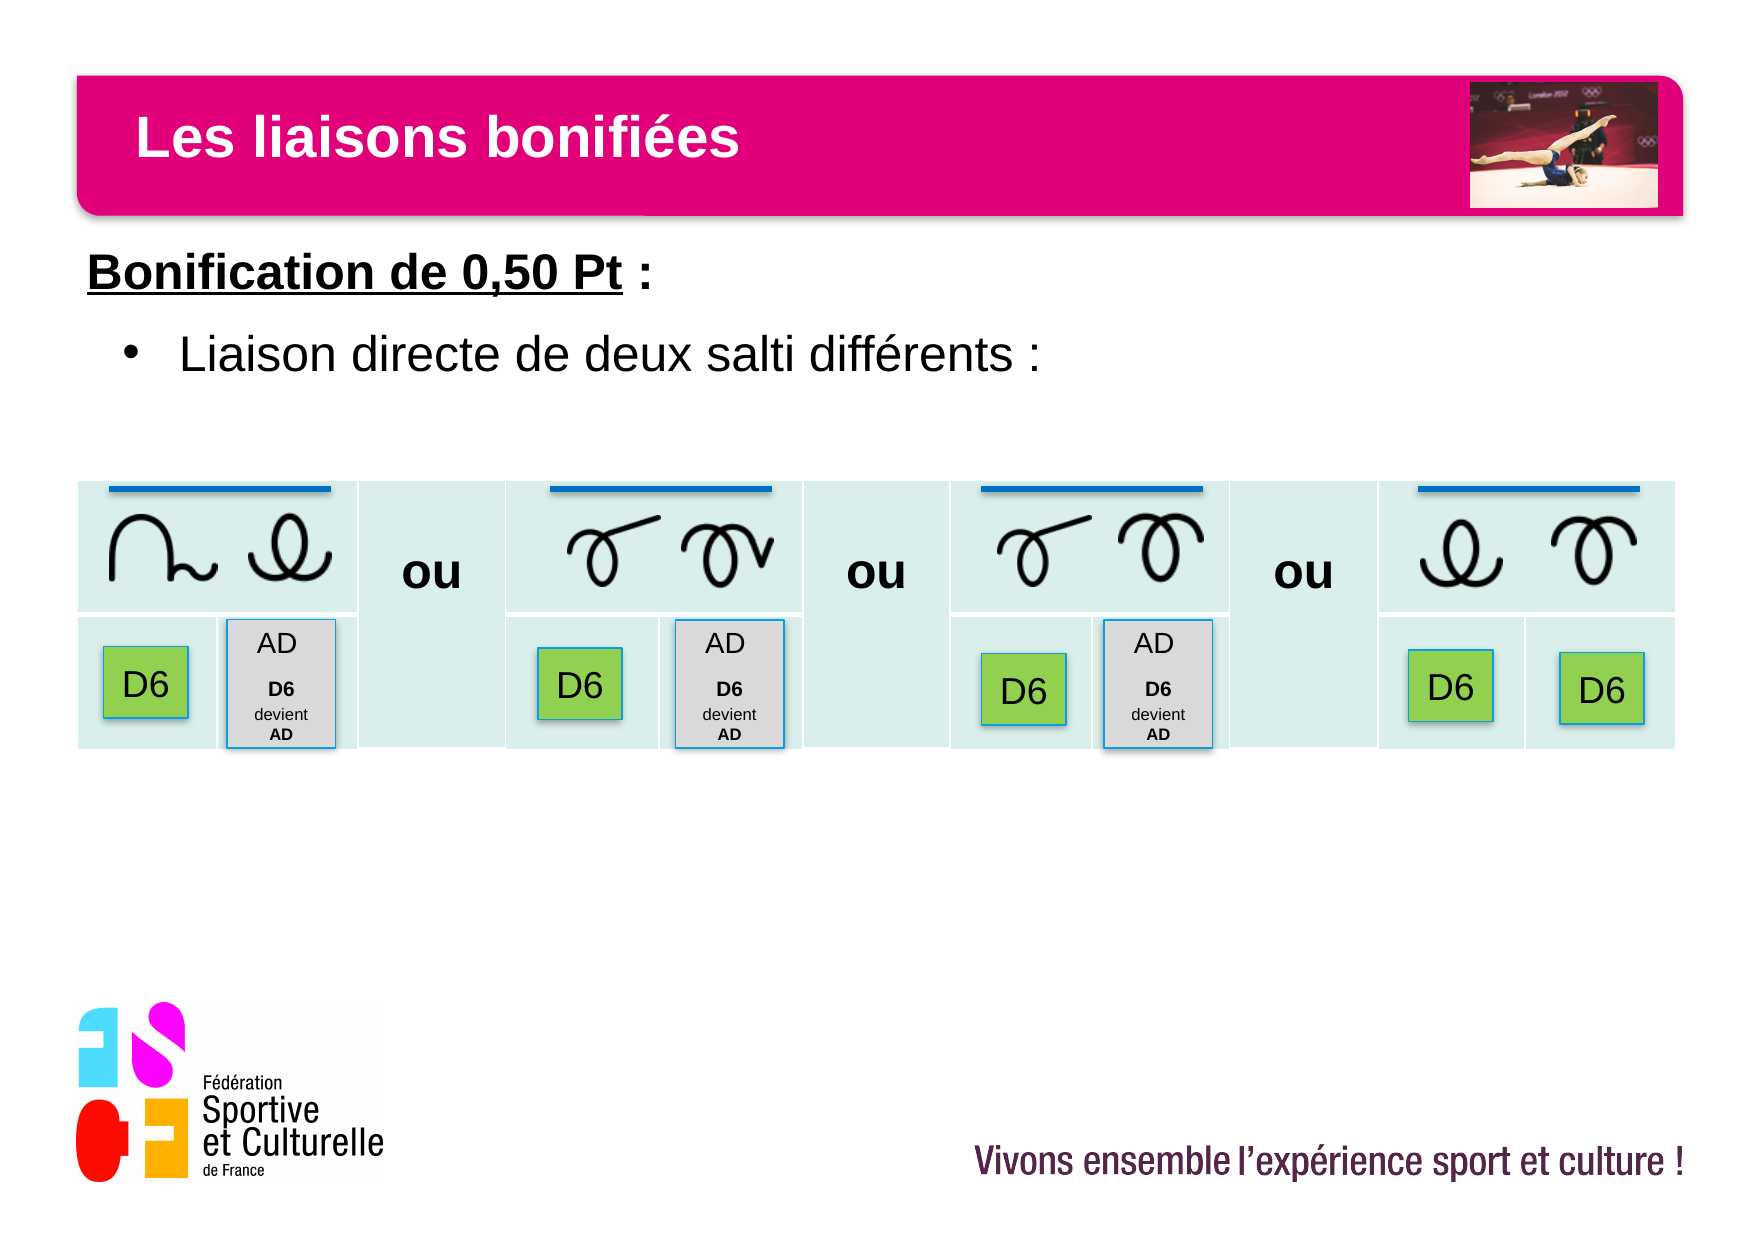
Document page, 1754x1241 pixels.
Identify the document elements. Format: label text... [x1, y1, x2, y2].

table_header ou [804, 481, 949, 747]
picture [996, 515, 1092, 588]
table_cell [1093, 617, 1229, 749]
picture [1118, 505, 1204, 592]
text_box D6 [537, 647, 623, 720]
picture [974, 1144, 1682, 1182]
text_box AD D6 devient AD [226, 619, 336, 749]
text_box D6 [1559, 652, 1645, 725]
table_header [951, 481, 1229, 612]
table_header Bonification de 0,50 Pt : [73, 238, 742, 320]
table_cell [1379, 617, 1524, 749]
table_header [506, 481, 802, 612]
text_box AD D6 devient AD [675, 619, 785, 749]
table_cell [506, 617, 658, 749]
table_cell [1526, 617, 1675, 749]
table_header ou [359, 481, 505, 747]
table_header ou [1230, 481, 1377, 747]
picture [681, 516, 774, 596]
text_box D6 [1408, 649, 1494, 722]
picture [566, 515, 662, 588]
table_header [1379, 481, 1675, 612]
picture [1551, 508, 1637, 595]
picture [1470, 82, 1658, 208]
text_box D6 [103, 646, 189, 719]
text_box AD D6 devient AD [1103, 619, 1213, 749]
table_cell [218, 617, 357, 749]
picture [1420, 511, 1504, 596]
picture [76, 1002, 383, 1182]
text_box Liaison directe de deux salti différents : [76, 242, 1684, 655]
table_header [78, 481, 357, 612]
picture [248, 505, 332, 590]
table_cell [660, 617, 802, 749]
title Les liaisons bonifiées [76, 75, 1684, 216]
text_box D6 [981, 653, 1067, 726]
picture [108, 505, 219, 592]
table_cell [78, 617, 216, 749]
table_cell [951, 617, 1091, 749]
